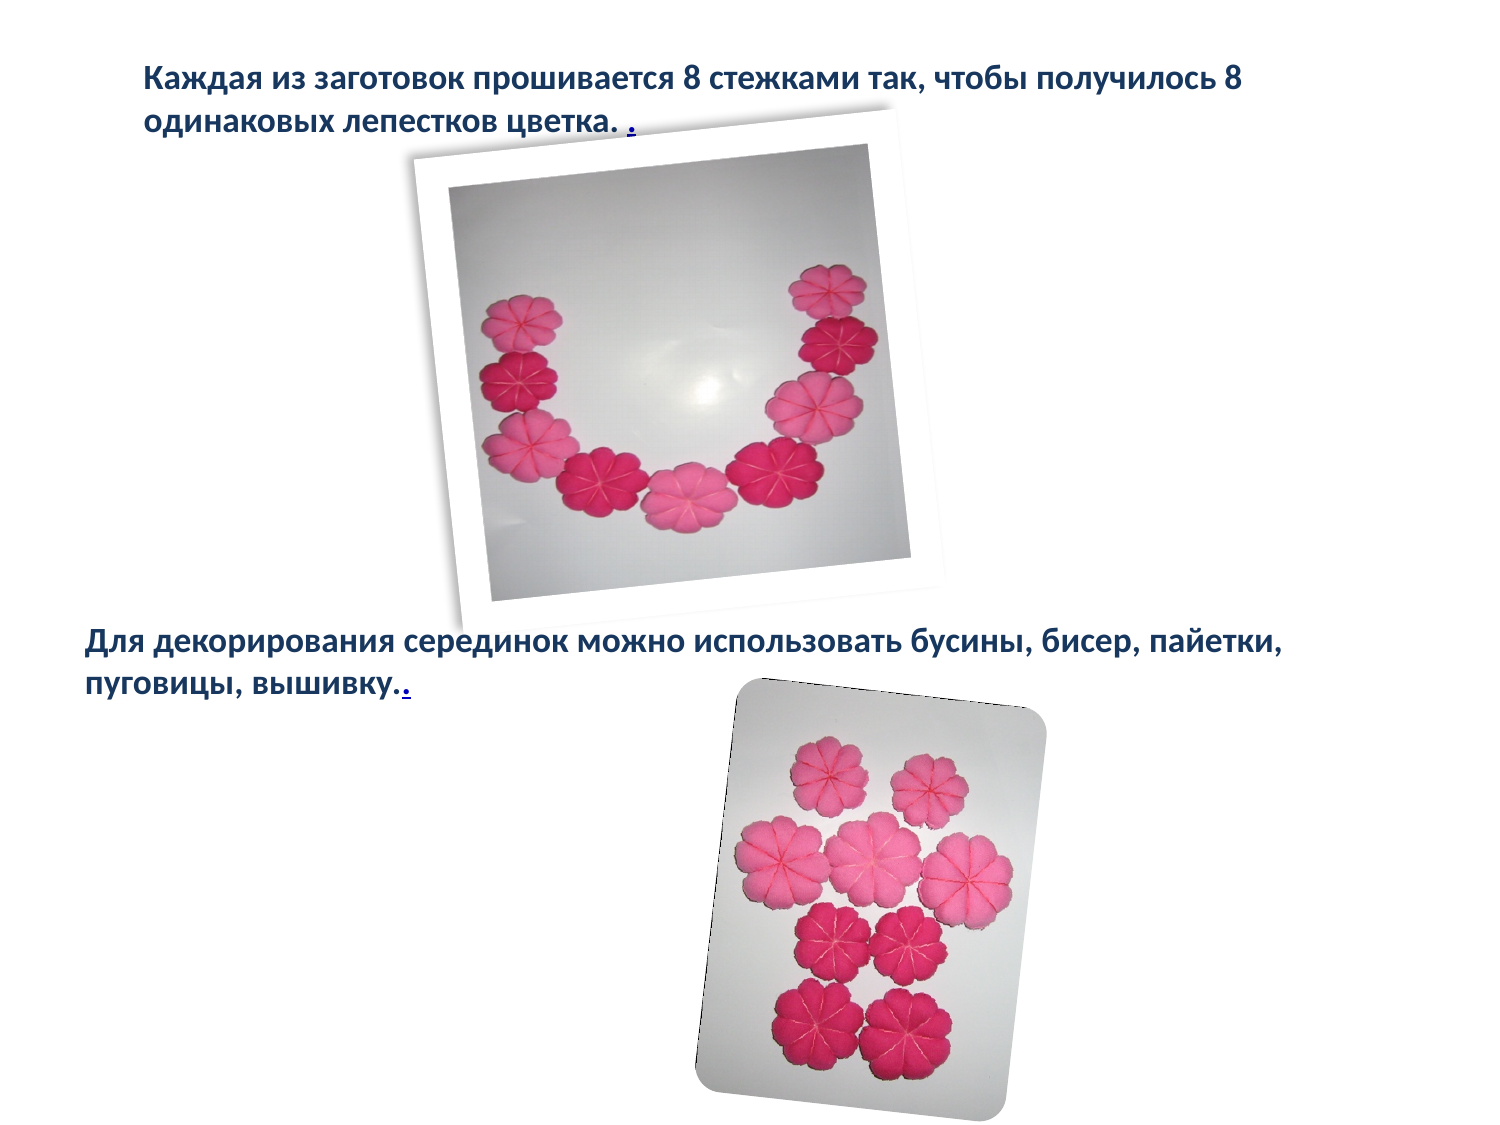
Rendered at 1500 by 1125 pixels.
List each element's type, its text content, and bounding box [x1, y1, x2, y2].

picture [449, 144, 911, 601]
text_box Каждая из заготовок прошивается 8 стежками так, чтобы получилось 8 одинаковых лепестков цветка. . [128, 46, 1372, 147]
text_box Для декорирования серединок можно использовать бусины, бисер, пайетки, пуговицы, вышивку.. [70, 609, 1383, 710]
picture [695, 678, 1047, 1122]
